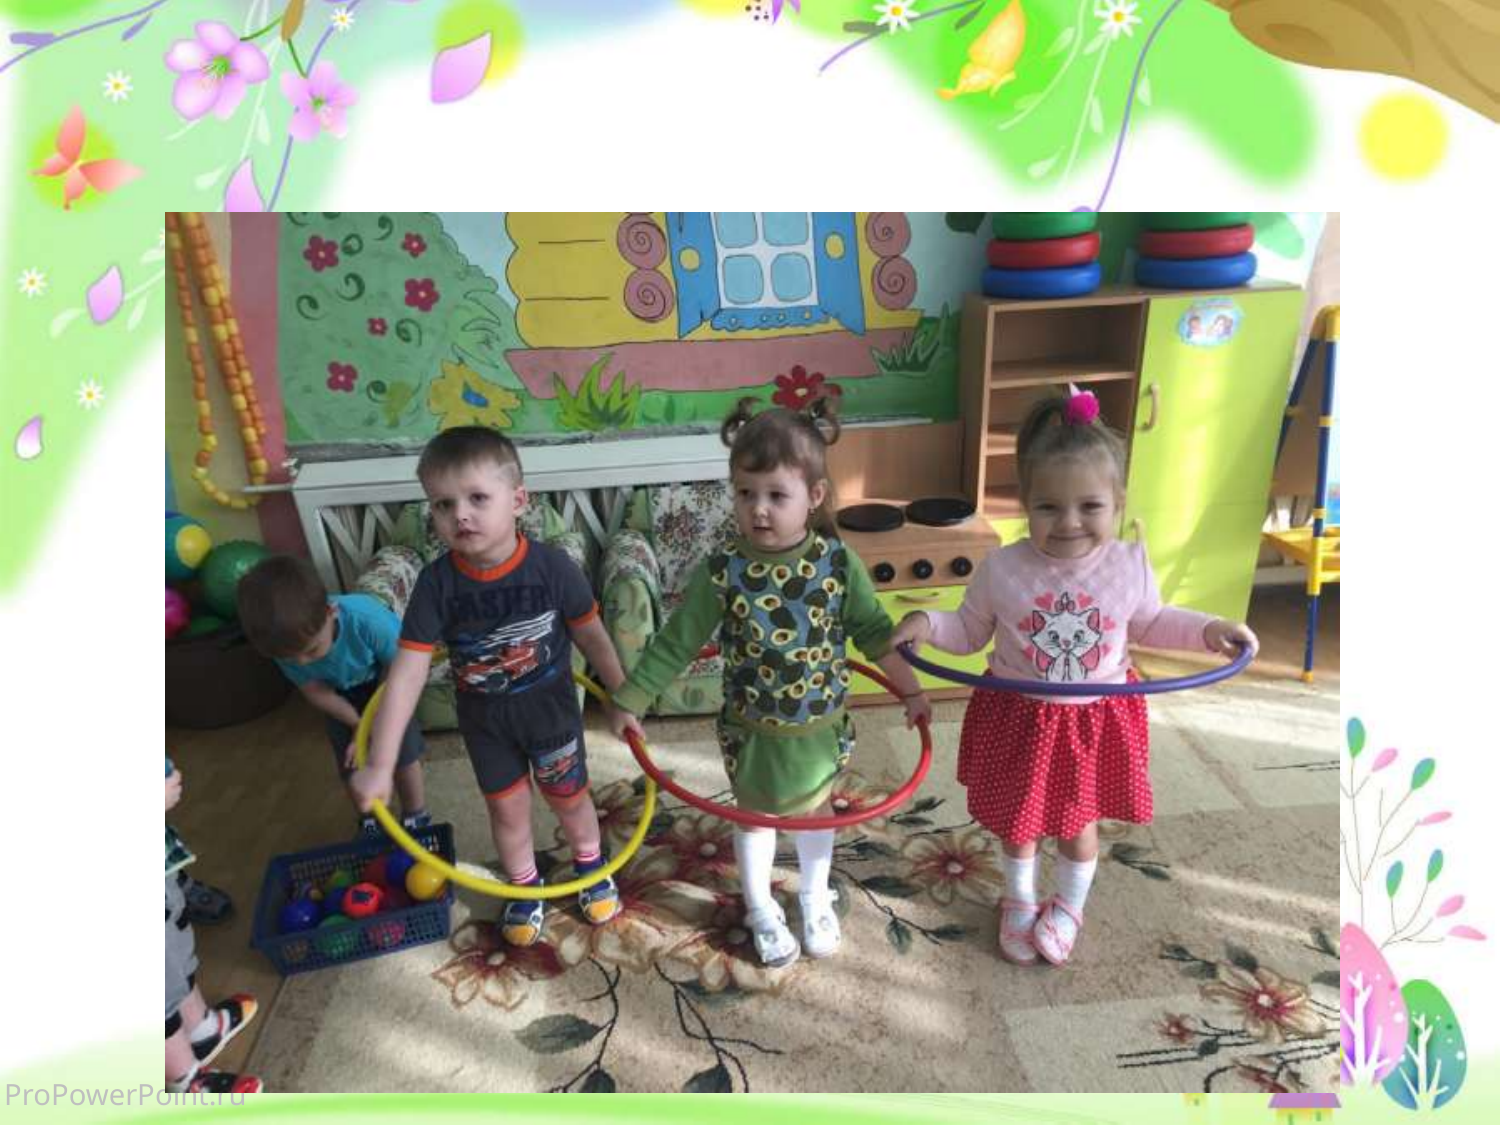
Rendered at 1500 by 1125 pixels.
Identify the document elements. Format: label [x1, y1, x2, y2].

picture [0, 0, 1500, 1125]
text_box [75, 45, 1425, 197]
